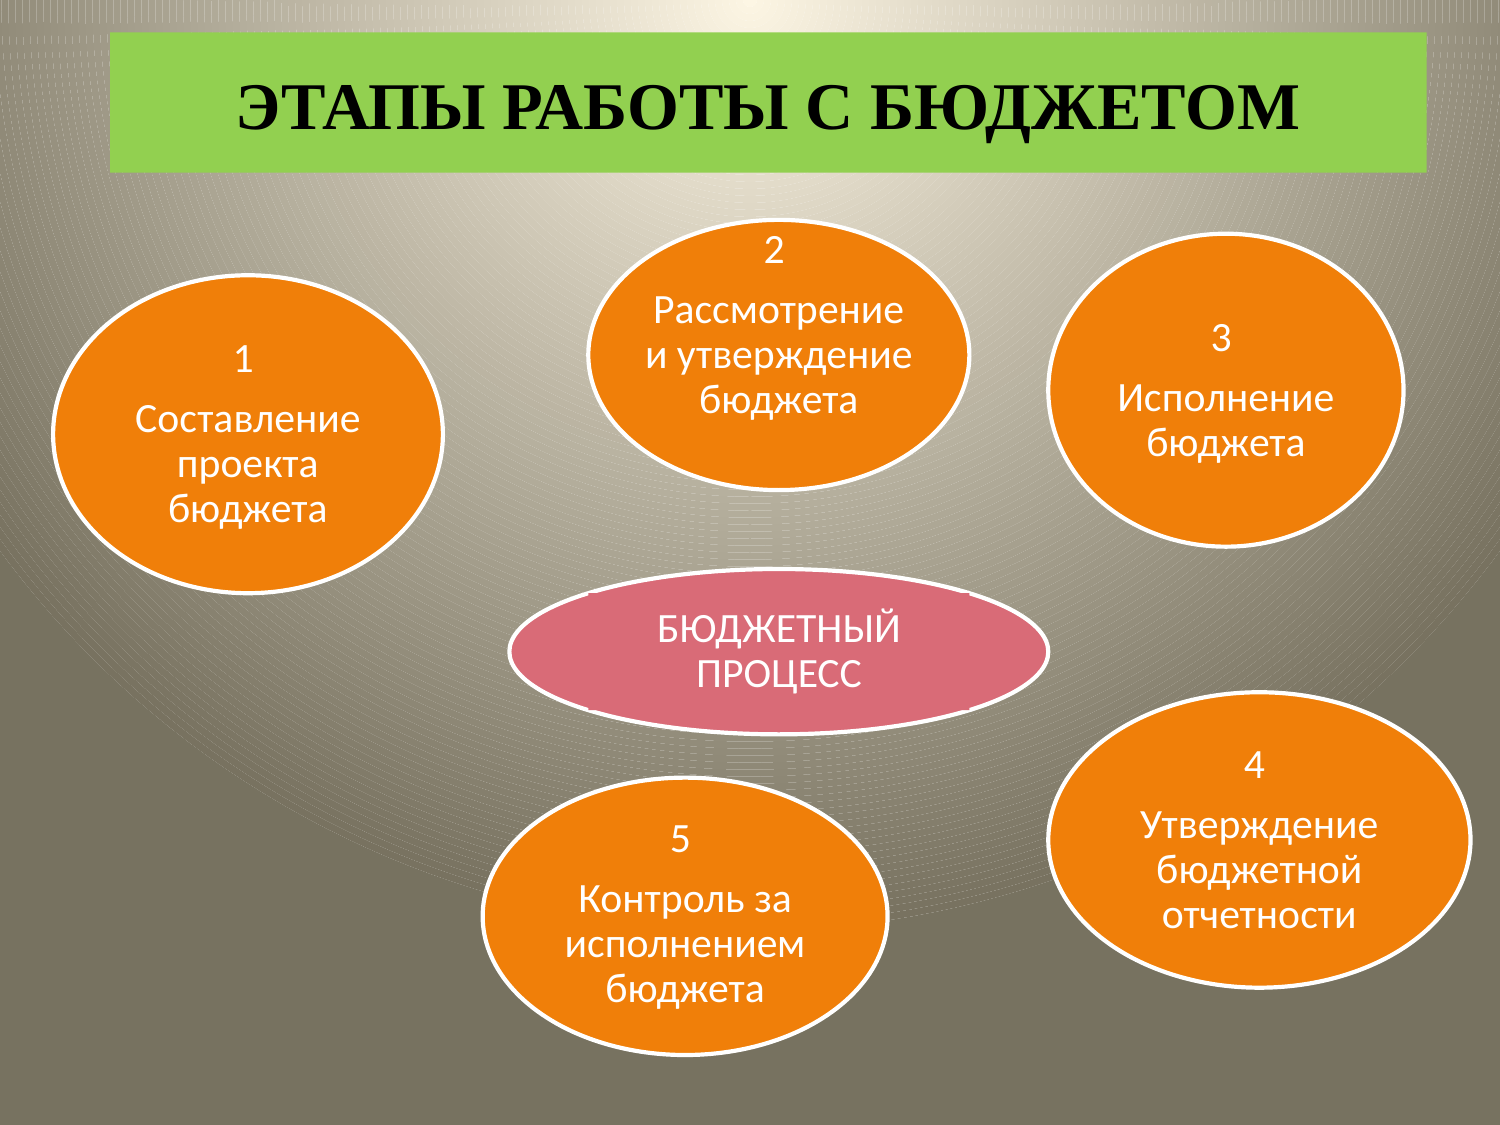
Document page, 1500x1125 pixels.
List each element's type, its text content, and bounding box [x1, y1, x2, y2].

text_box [1048, 233, 1404, 547]
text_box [482, 773, 888, 1056]
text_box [509, 568, 1049, 735]
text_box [588, 219, 970, 491]
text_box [52, 274, 444, 594]
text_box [1048, 691, 1471, 988]
title ЭТАПЫ РАБОТЫ С БЮДЖЕТОМ [110, 32, 1427, 173]
